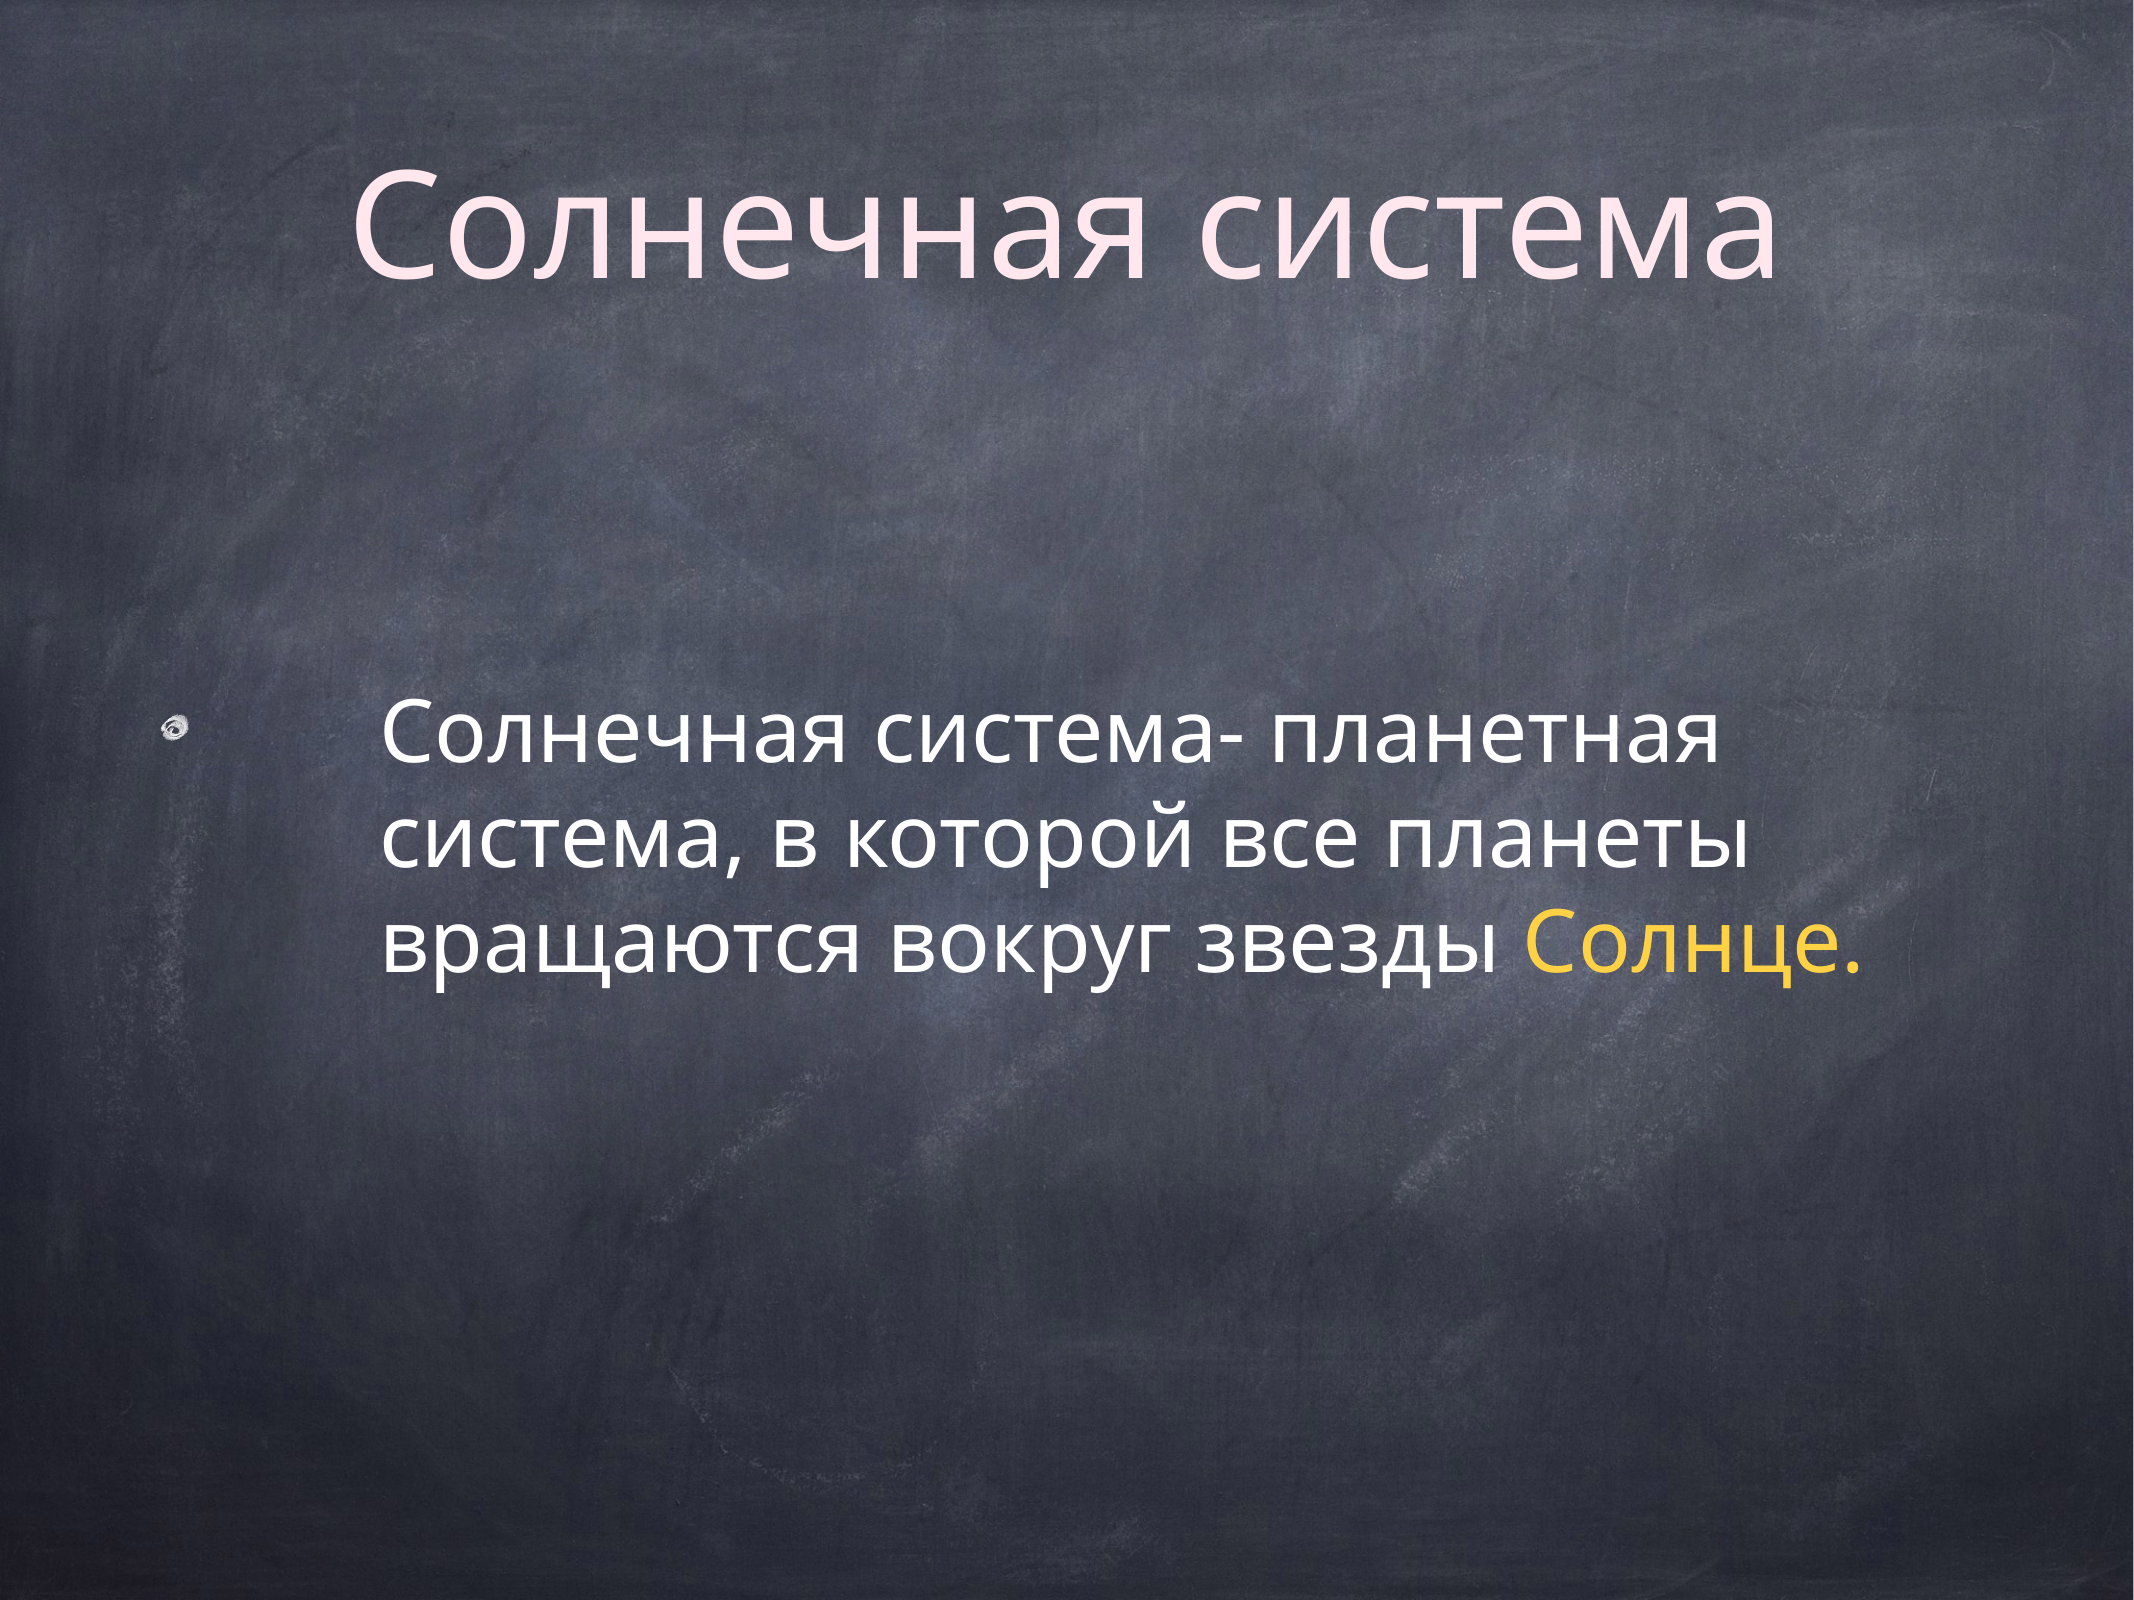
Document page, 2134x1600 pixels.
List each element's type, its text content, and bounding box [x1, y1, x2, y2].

picture [0, 0, 2134, 1600]
title Солнечная система [207, 9, 1926, 428]
list Солнечная система- планетная система, в которой все планеты вращаются вокруг звезды Солнце. [159, 147, 1878, 1519]
